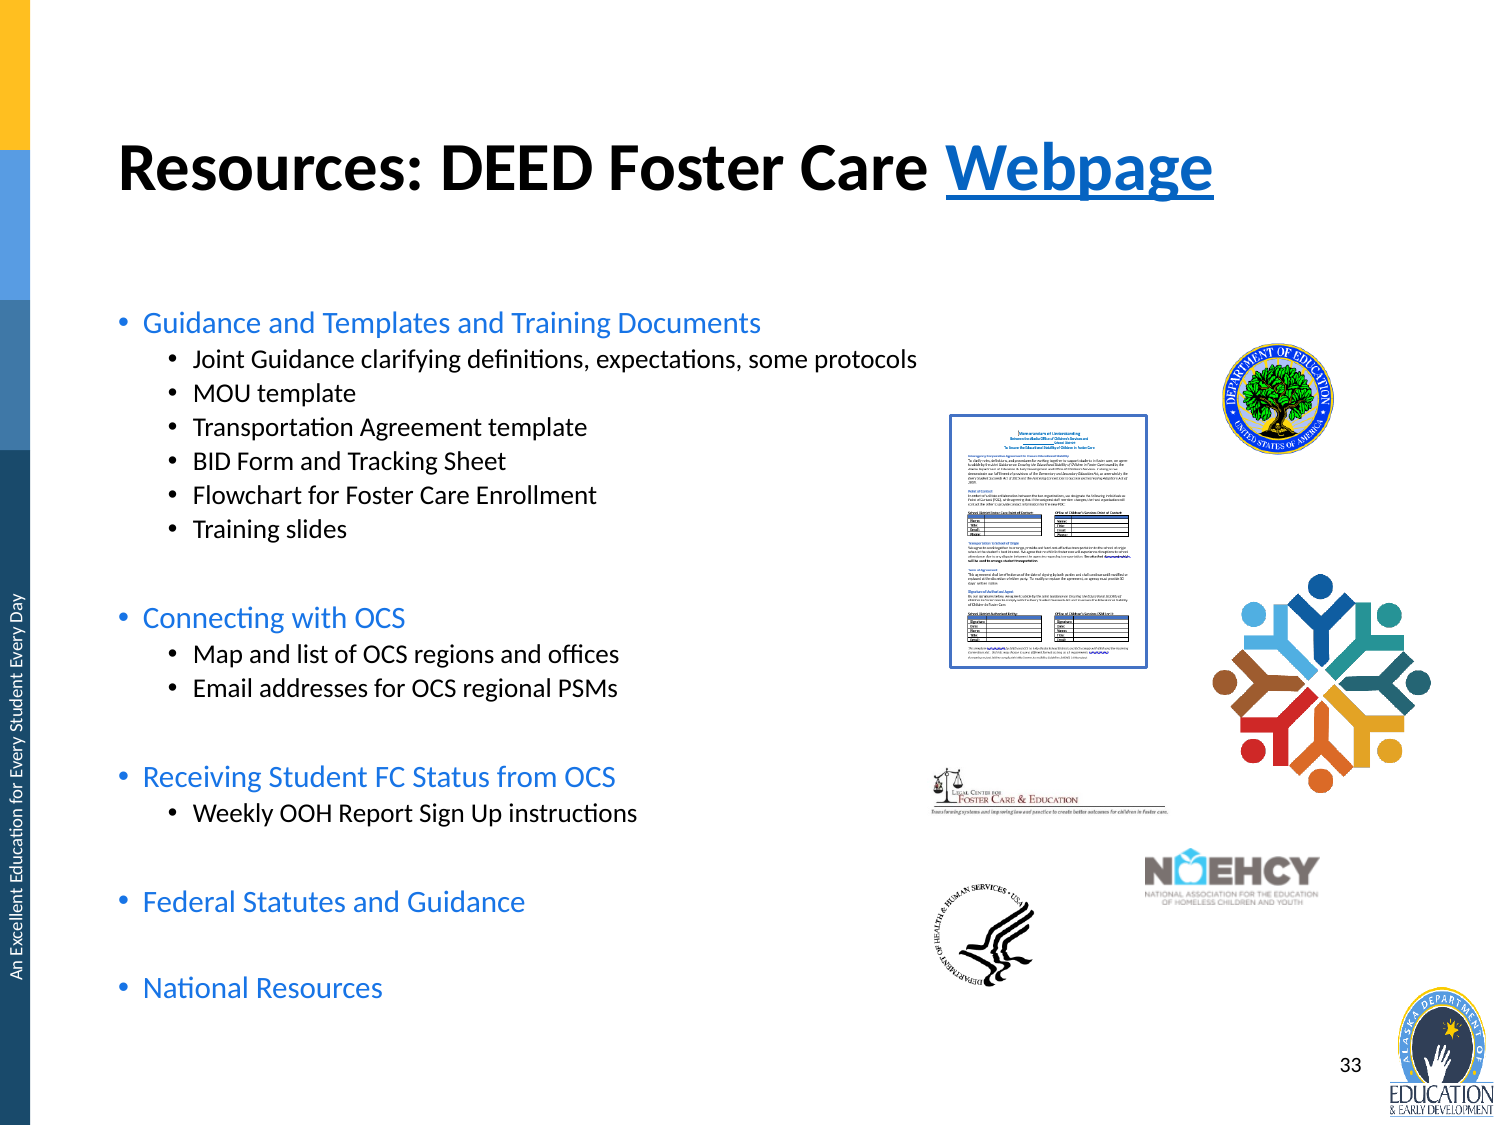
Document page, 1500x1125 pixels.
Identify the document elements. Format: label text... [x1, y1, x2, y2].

picture [952, 417, 1146, 666]
picture [1212, 341, 1347, 459]
picture [920, 873, 1049, 999]
picture [927, 767, 1171, 817]
title Resources: DEED Foster Care Webpage [103, 59, 1397, 278]
list Guidance and Templates and Training Documents Joint Guidance clarifying definitions, expectations, some protocols MOU template Transportation Agreement template BID Form and Tracking Sheet Flowchart for Foster Care Enrollment Training slides Connecting with OCS Map and list of OCS regions and offices Email addresses for OCS regional PSMs Receiving Student FC Status from OCS Weekly OOH Report Sign Up instructions Federal Statutes and Guidance National Resources [103, 299, 1397, 1014]
picture [1388, 987, 1494, 1117]
picture [1212, 573, 1433, 799]
picture [1145, 848, 1320, 905]
